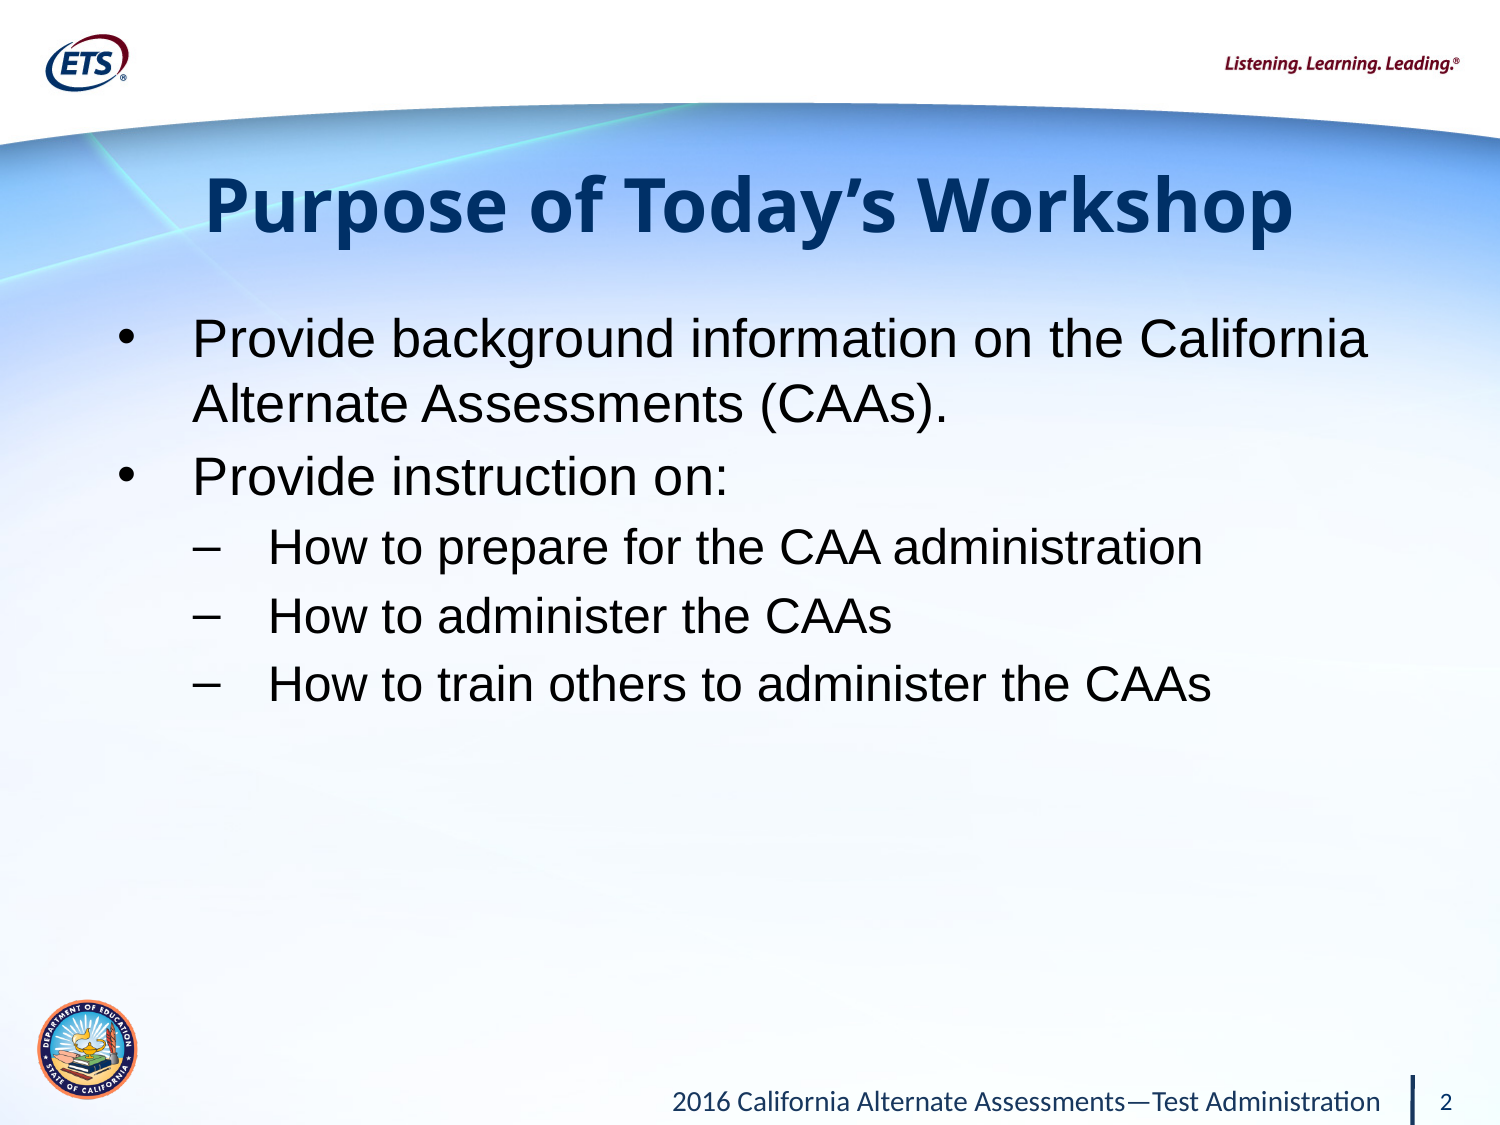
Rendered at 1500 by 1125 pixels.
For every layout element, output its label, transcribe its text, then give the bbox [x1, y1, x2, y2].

picture [0, 255, 1500, 1125]
picture [0, 0, 1500, 149]
list Provide background information on the California Alternate Assessments (CAAs). Provide instruction on: How to prepare for the CAA administration How to administer the CAAs How to train others to administer the CAAs [103, 295, 1397, 1043]
title Purpose of Today’s Workshop [0, 149, 1500, 255]
